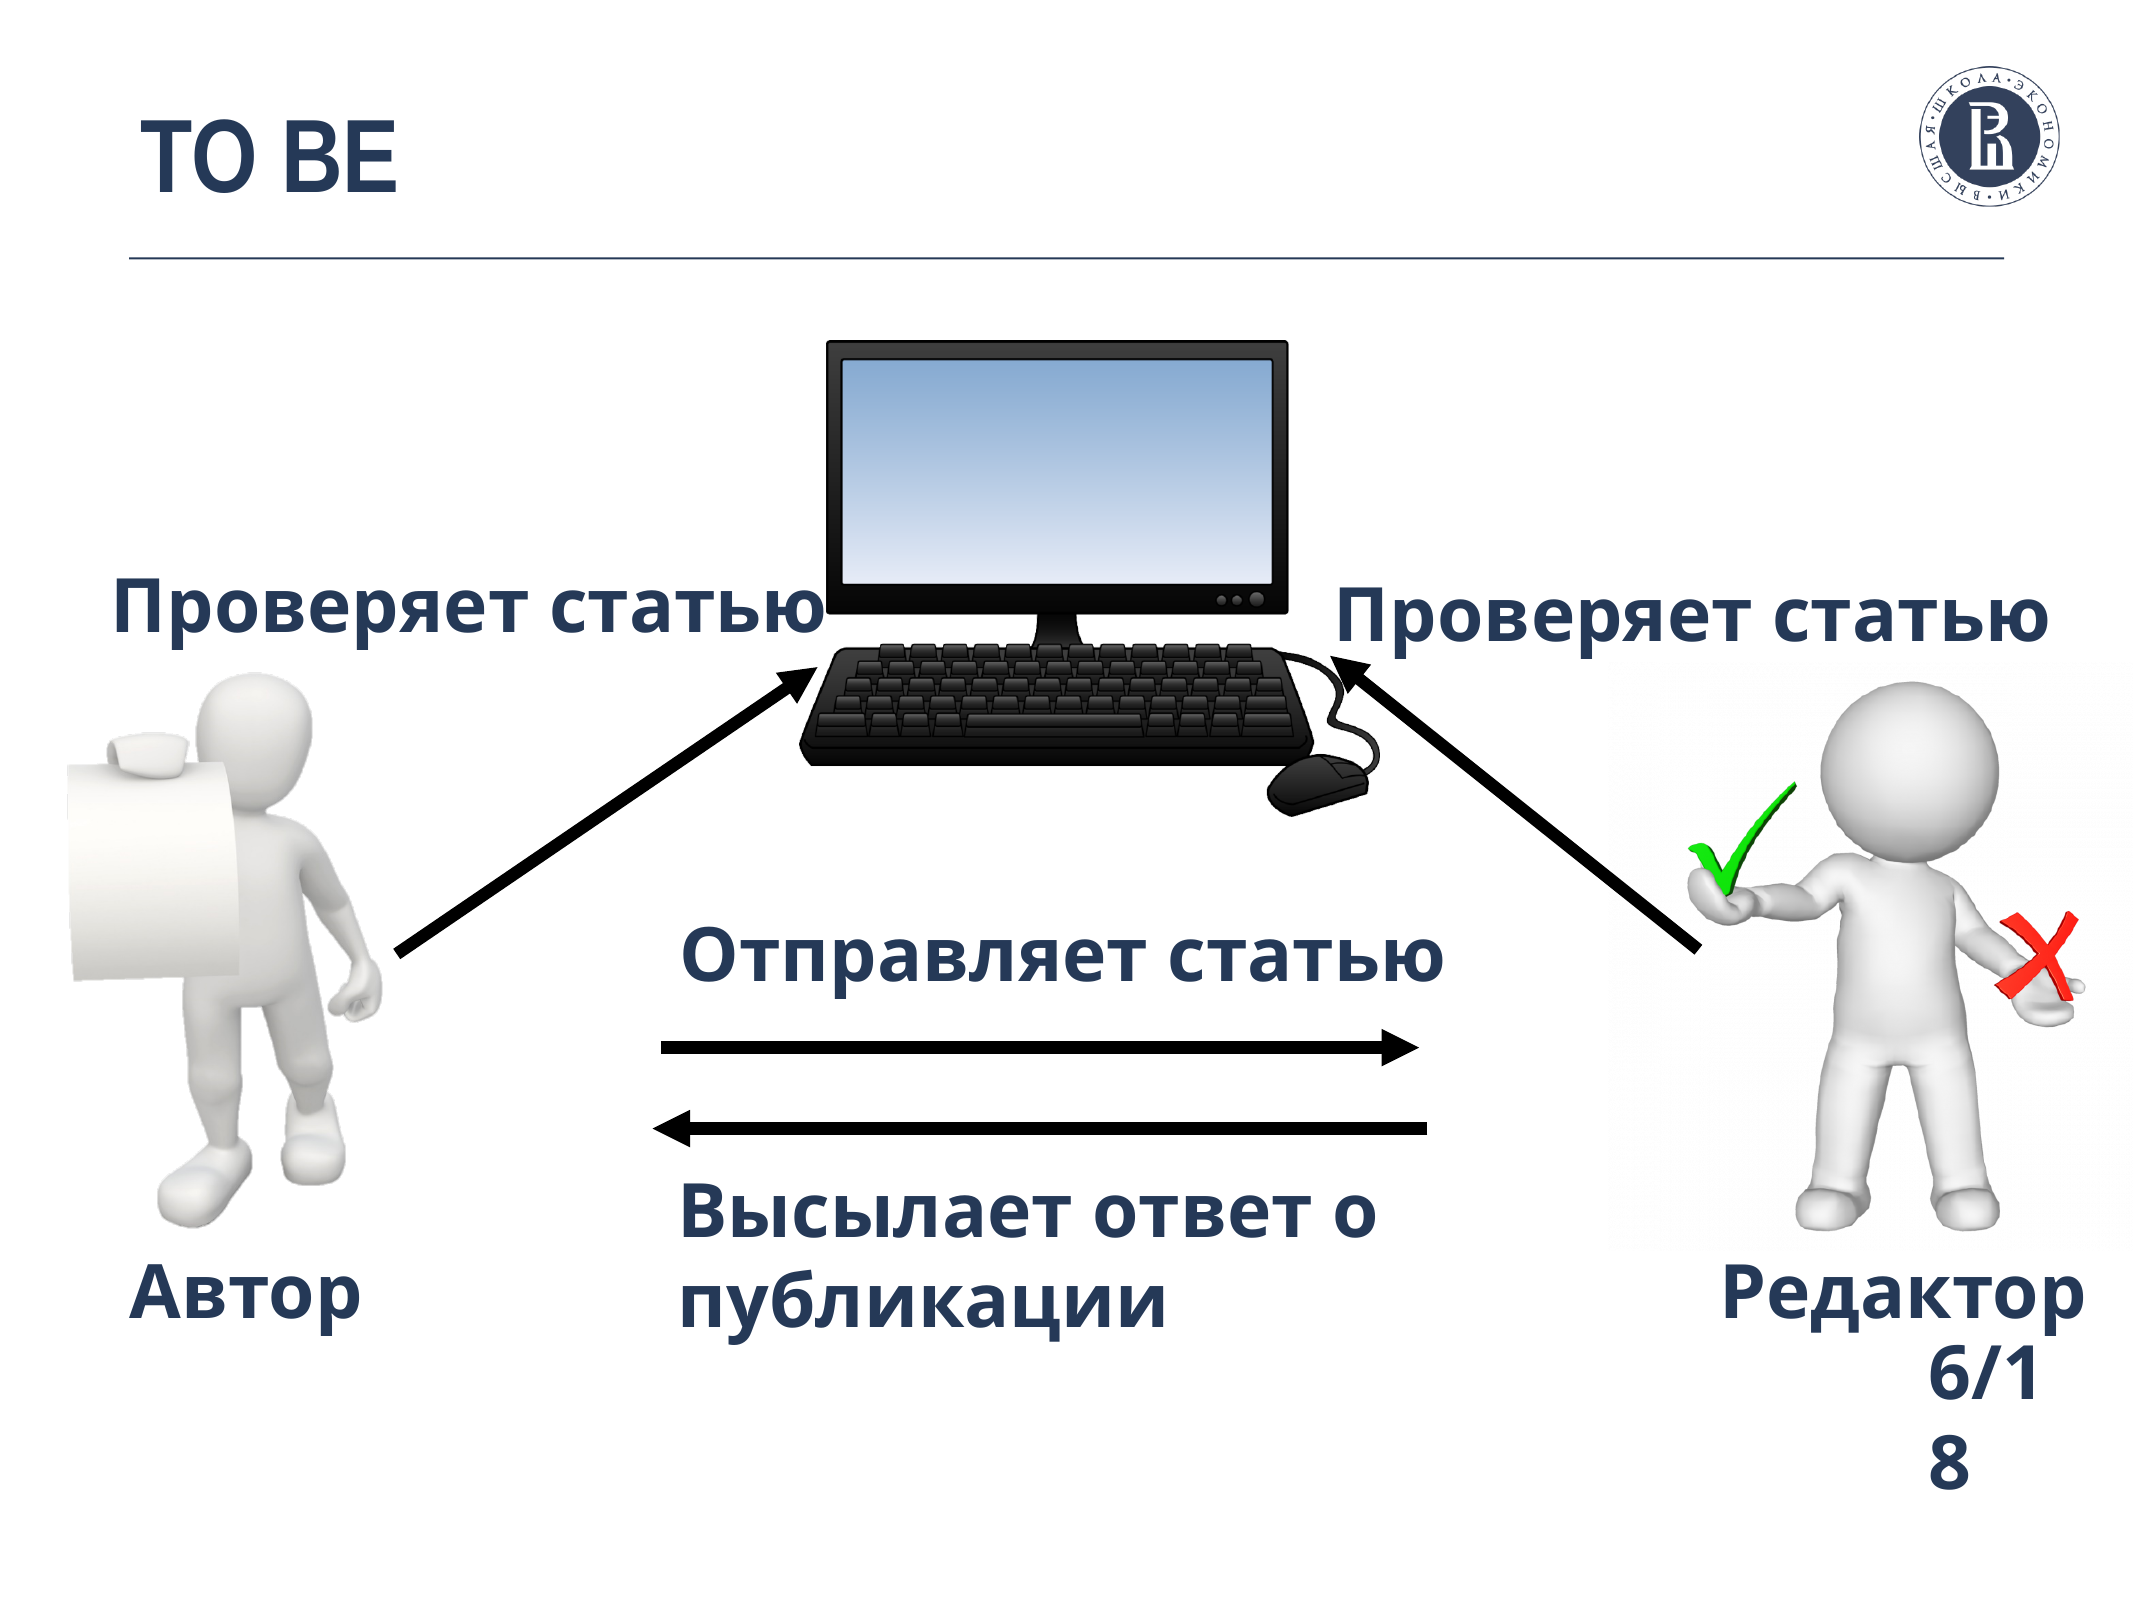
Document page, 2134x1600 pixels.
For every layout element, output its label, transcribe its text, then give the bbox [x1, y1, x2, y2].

text_box Автор [121, 1250, 384, 1433]
text_box Проверяет статью [102, 368, 794, 660]
text_box Высылает ответ о публикации [669, 1063, 1498, 1441]
text_box Проверяет статью [1388, 377, 2134, 655]
text_box Редактор [1710, 1257, 2120, 1433]
picture [1919, 66, 2060, 208]
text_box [1329, 655, 1699, 950]
text_box Отправляет статью [671, 823, 1500, 1095]
picture [0, 655, 481, 1244]
picture [1607, 662, 2134, 1251]
text_box To be [132, 79, 2008, 350]
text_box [396, 666, 818, 955]
text_box 6/18 [1919, 1433, 2089, 1600]
picture [798, 339, 1380, 817]
